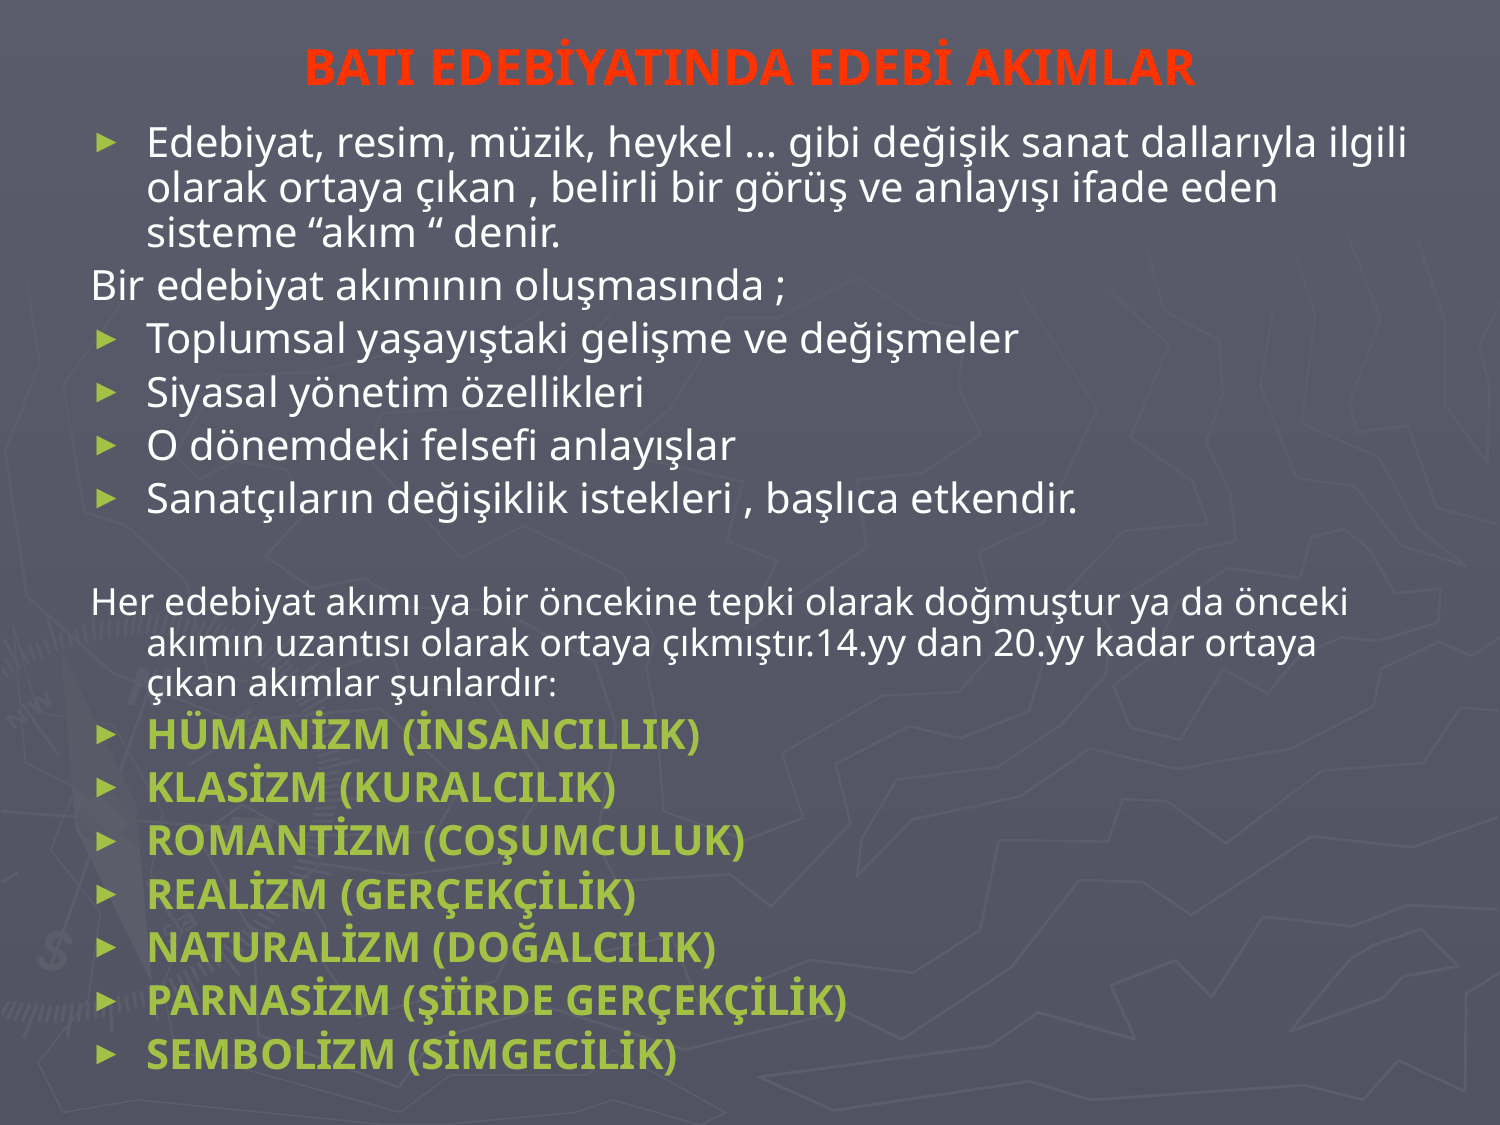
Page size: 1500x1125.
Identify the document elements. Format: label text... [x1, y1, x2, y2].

title BATI EDEBİYATINDA EDEBİ AKIMLAR [49, 37, 1451, 95]
list Edebiyat, resim, müzik, heykel … gibi değişik sanat dallarıyla ilgili olarak ortaya çıkan , belirli bir görüş ve anlayışı ifade eden sisteme “akım “ denir. Bir edebiyat akımının oluşmasında ; Toplumsal yaşayıştaki gelişme ve değişmeler Siyasal yönetim özellikleri O dönemdeki felsefi anlayışlar Sanatçıların değişiklik istekleri , başlıca etkendir. Her edebiyat akımı ya bir öncekine tepki olarak doğmuştur ya da önceki akımın uzantısı olarak ortaya çıkmıştır.14.yy dan 20.yy kadar ortaya çıkan akımlar şunlardır: HÜMANİZM (İNSANCILLIK) KLASİZM (KURALCILIK) ROMANTİZM (COŞUMCULUK) REALİZM (GERÇEKÇİLİK) NATURALİZM (DOĞALCILIK) PARNASİZM (ŞİİRDE GERÇEKÇİLİK) SEMBOLİZM (SİMGECİLİK) [75, 113, 1425, 1125]
